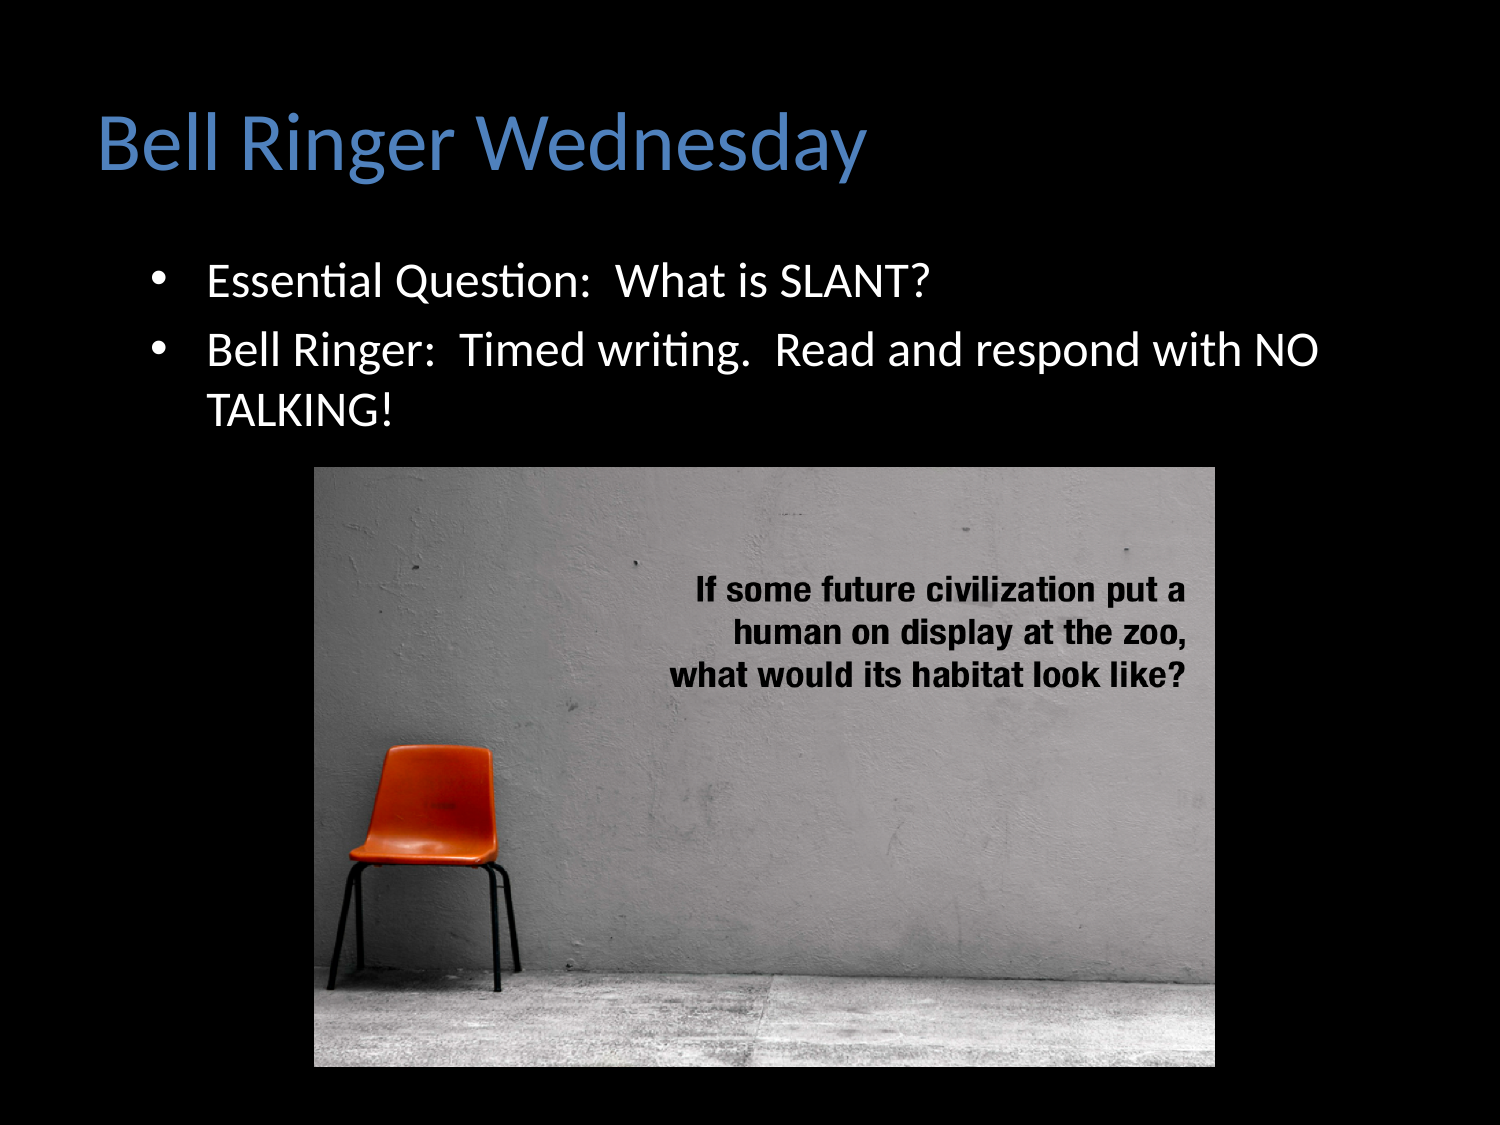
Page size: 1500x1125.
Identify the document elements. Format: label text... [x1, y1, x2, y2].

picture [314, 467, 1216, 1067]
text_box Bell Ringer Wednesday [81, 79, 1322, 239]
list Essential Question: What is SLANT? Bell Ringer: Timed writing. Read and respond with NO TALKING! [135, 239, 1369, 1067]
text_box [81, 239, 1450, 1101]
